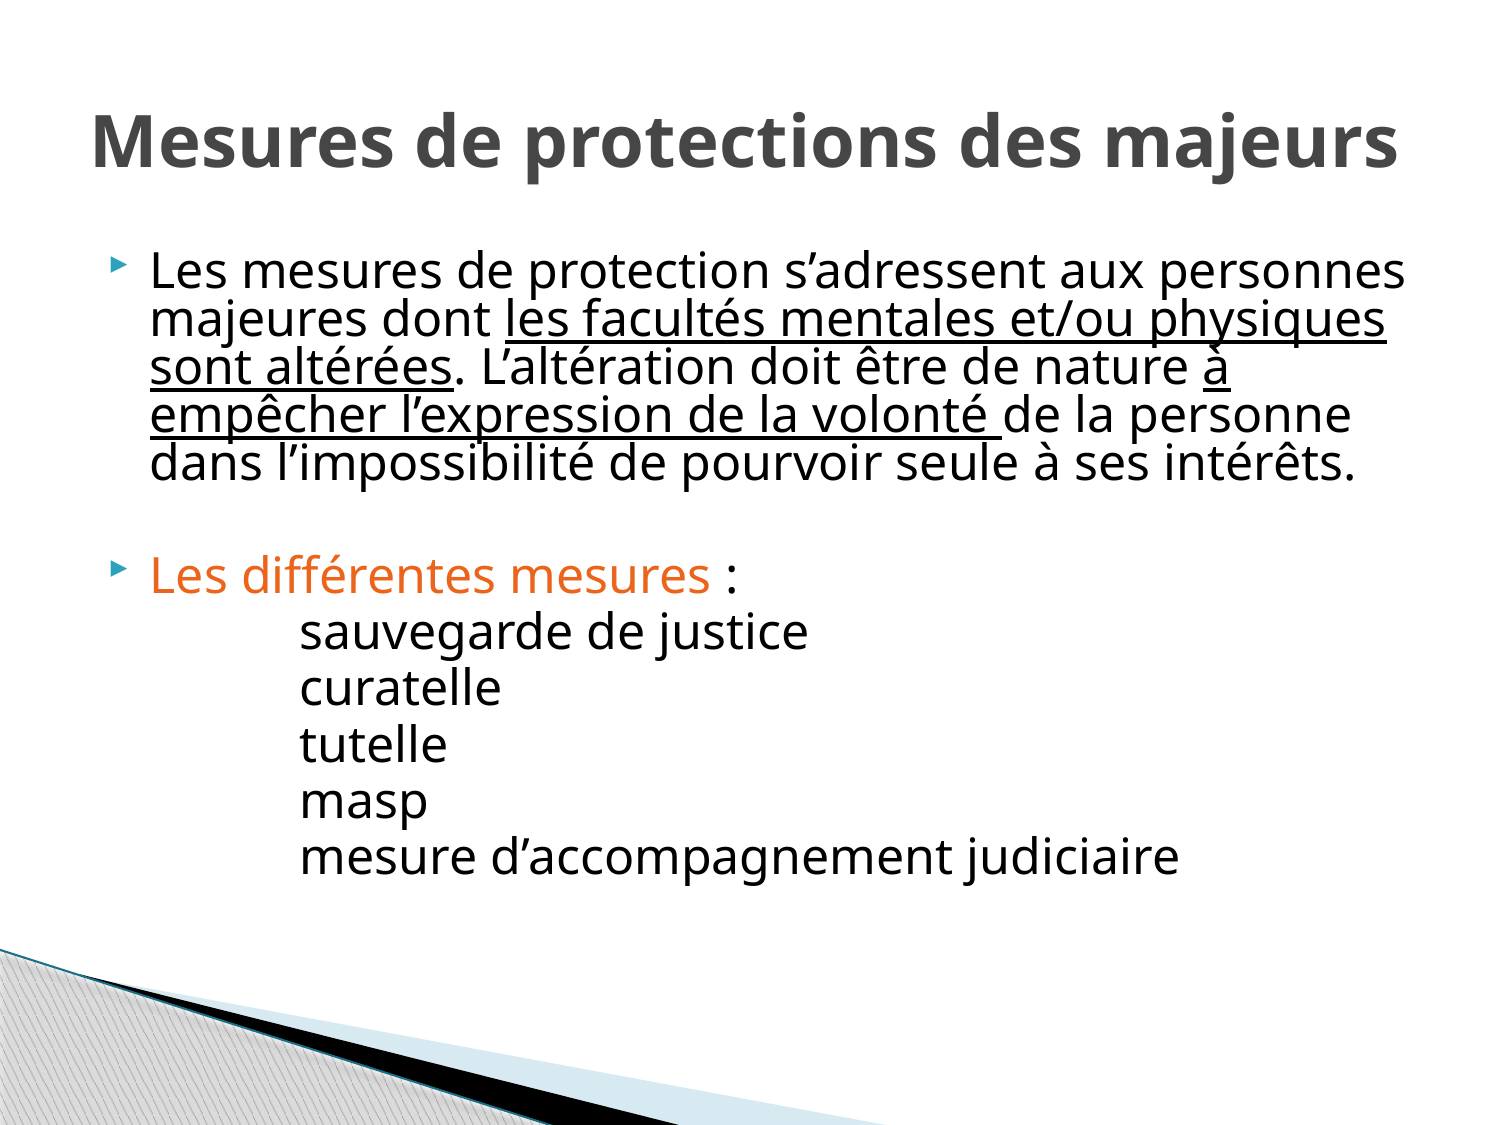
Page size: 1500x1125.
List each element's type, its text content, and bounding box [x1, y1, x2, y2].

title Mesures de protections des majeurs [75, 45, 1425, 233]
list Les mesures de protection s’adressent aux personnes majeures dont les facultés mentales et/ou physiques sont altérées. L’altération doit être de nature à empêcher l’expression de la volonté de la personne dans l’impossibilité de pourvoir seule à ses intérêts. Les différentes mesures : sauvegarde de justice curatelle tutelle masp mesure d’accompagnement judiciaire [74, 242, 1426, 986]
